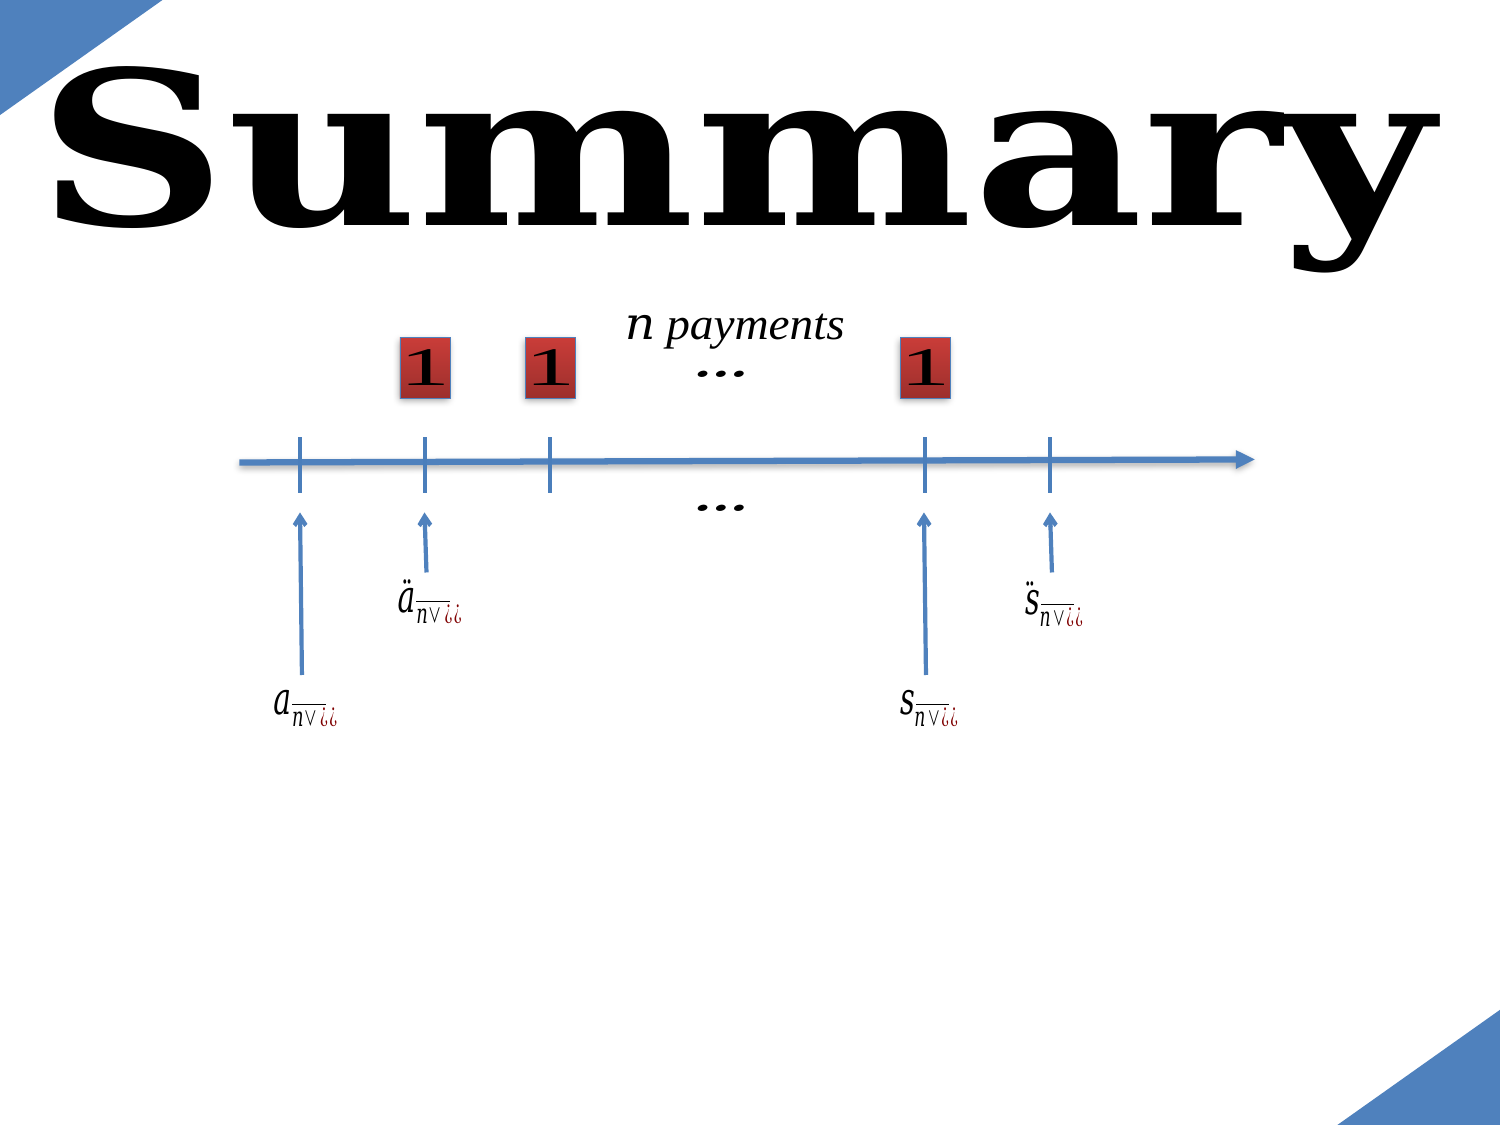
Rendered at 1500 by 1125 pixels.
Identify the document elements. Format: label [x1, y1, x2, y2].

text_box [299, 512, 303, 676]
text_box [429, 459, 545, 463]
text_box [45, 245, 1388, 1062]
text_box [1049, 512, 1053, 573]
text_box [304, 459, 420, 463]
text_box [239, 459, 295, 463]
text_box [929, 459, 1045, 463]
text_box [317, 106, 1500, 294]
text_box [554, 459, 920, 463]
text_box [923, 512, 927, 676]
text_box [1054, 459, 1255, 463]
